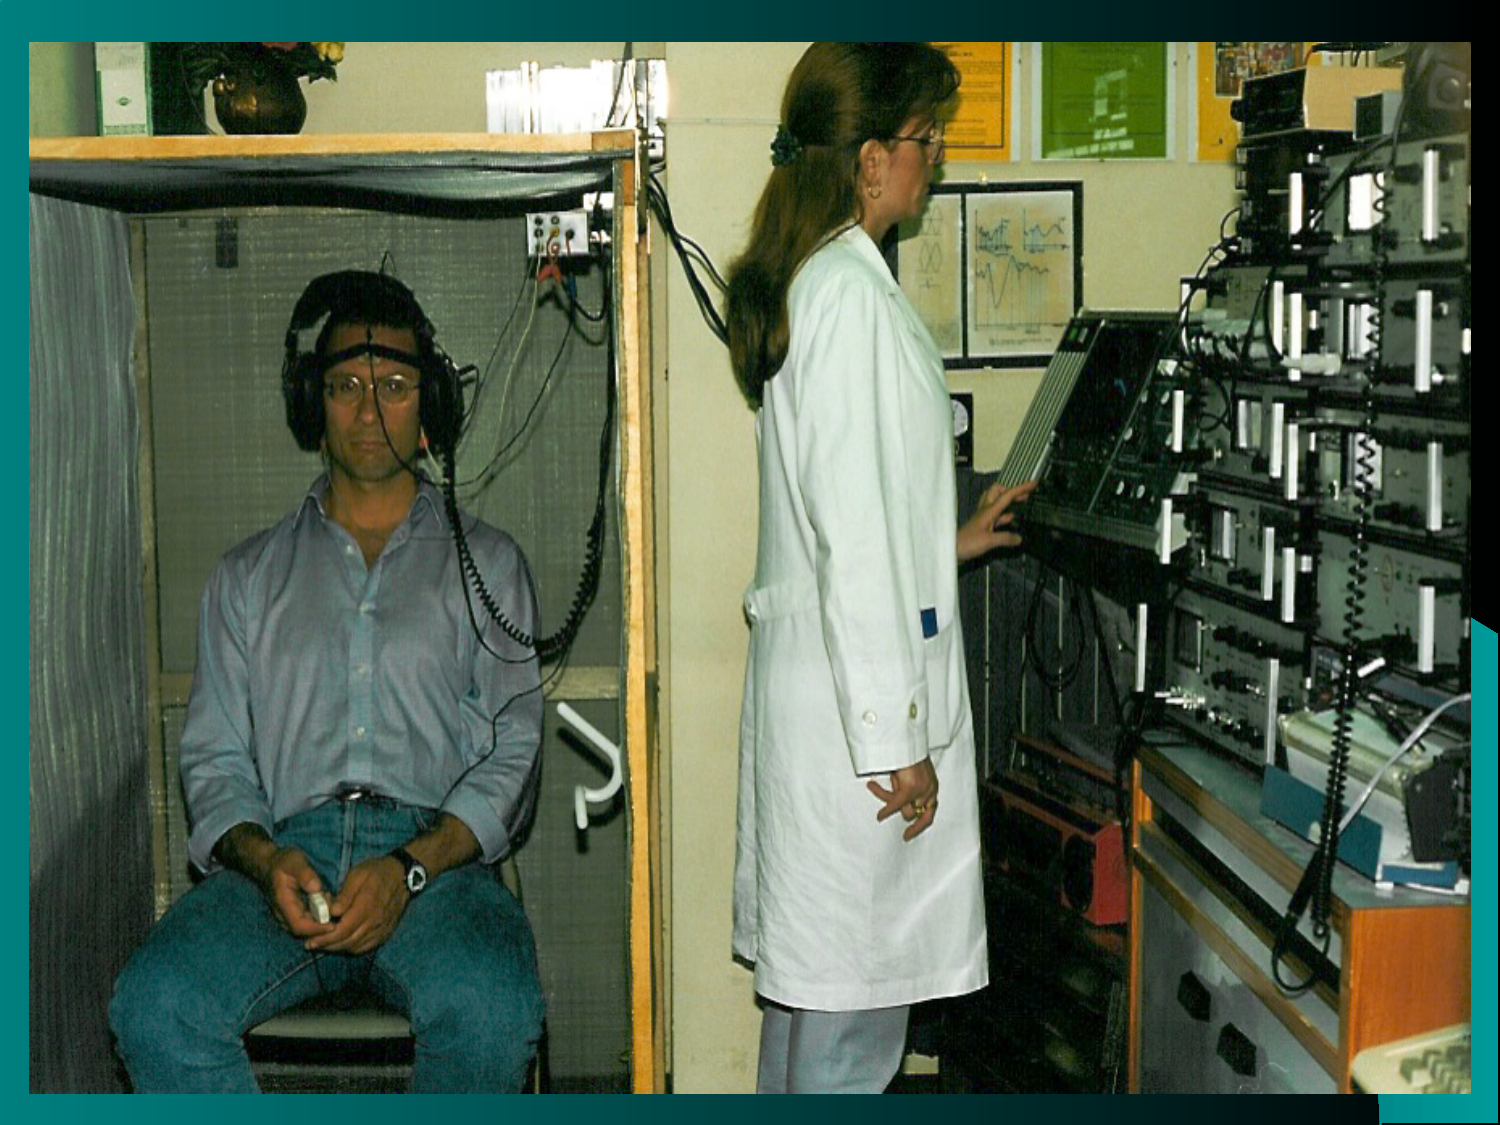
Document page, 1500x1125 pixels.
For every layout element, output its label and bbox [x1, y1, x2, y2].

picture [29, 42, 1471, 1095]
